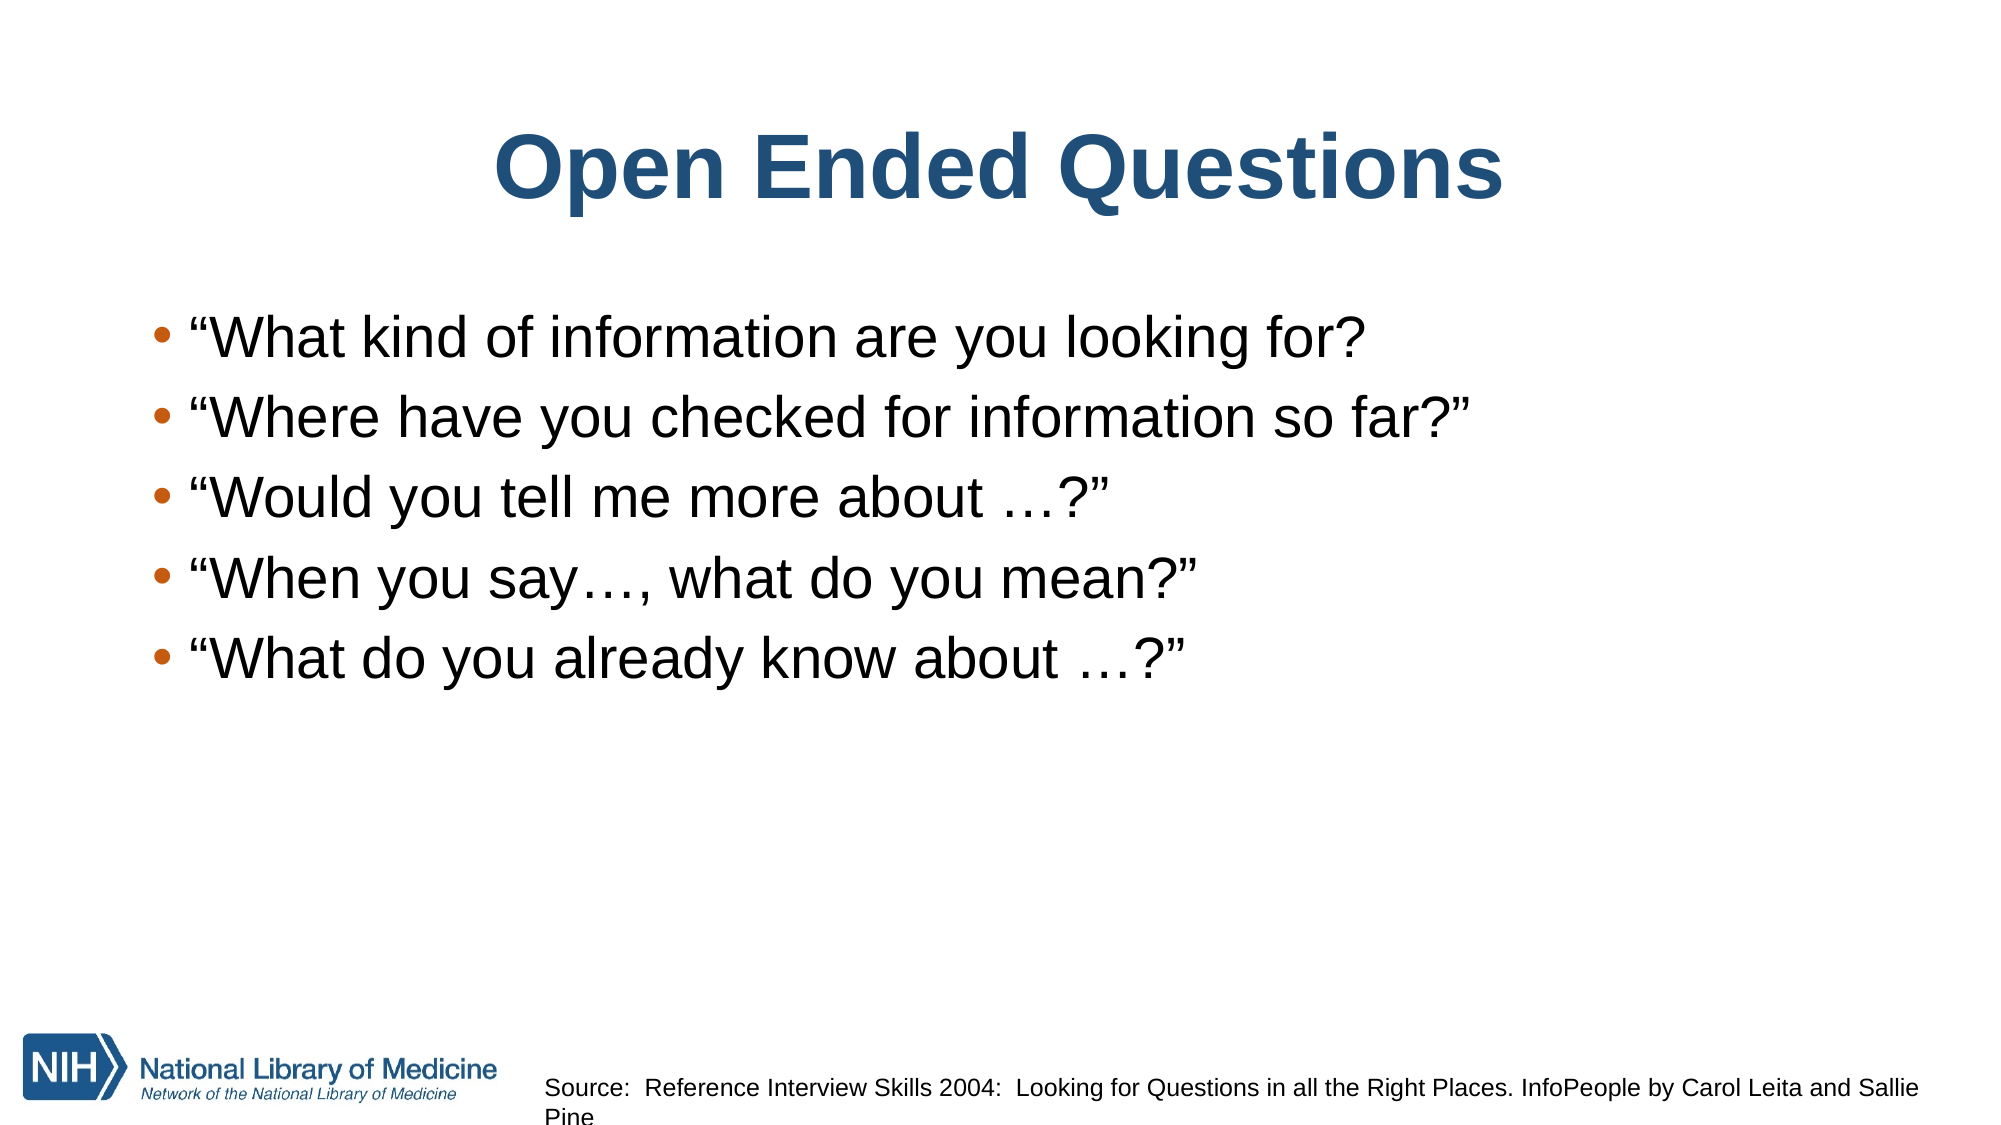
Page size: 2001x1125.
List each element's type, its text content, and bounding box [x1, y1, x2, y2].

title Open Ended Questions [137, 59, 1863, 278]
list “What kind of information are you looking for? “Where have you checked for information so far?” “Would you tell me more about …?” “When you say…, what do you mean?” “What do you already know about …?” [137, 299, 1863, 803]
picture [22, 1033, 497, 1110]
text_box Source: Reference Interview Skills 2004: Looking for Questions in all the Right Places. InfoPeople by Carol Leita and Sallie Pine [529, 1063, 1987, 1125]
